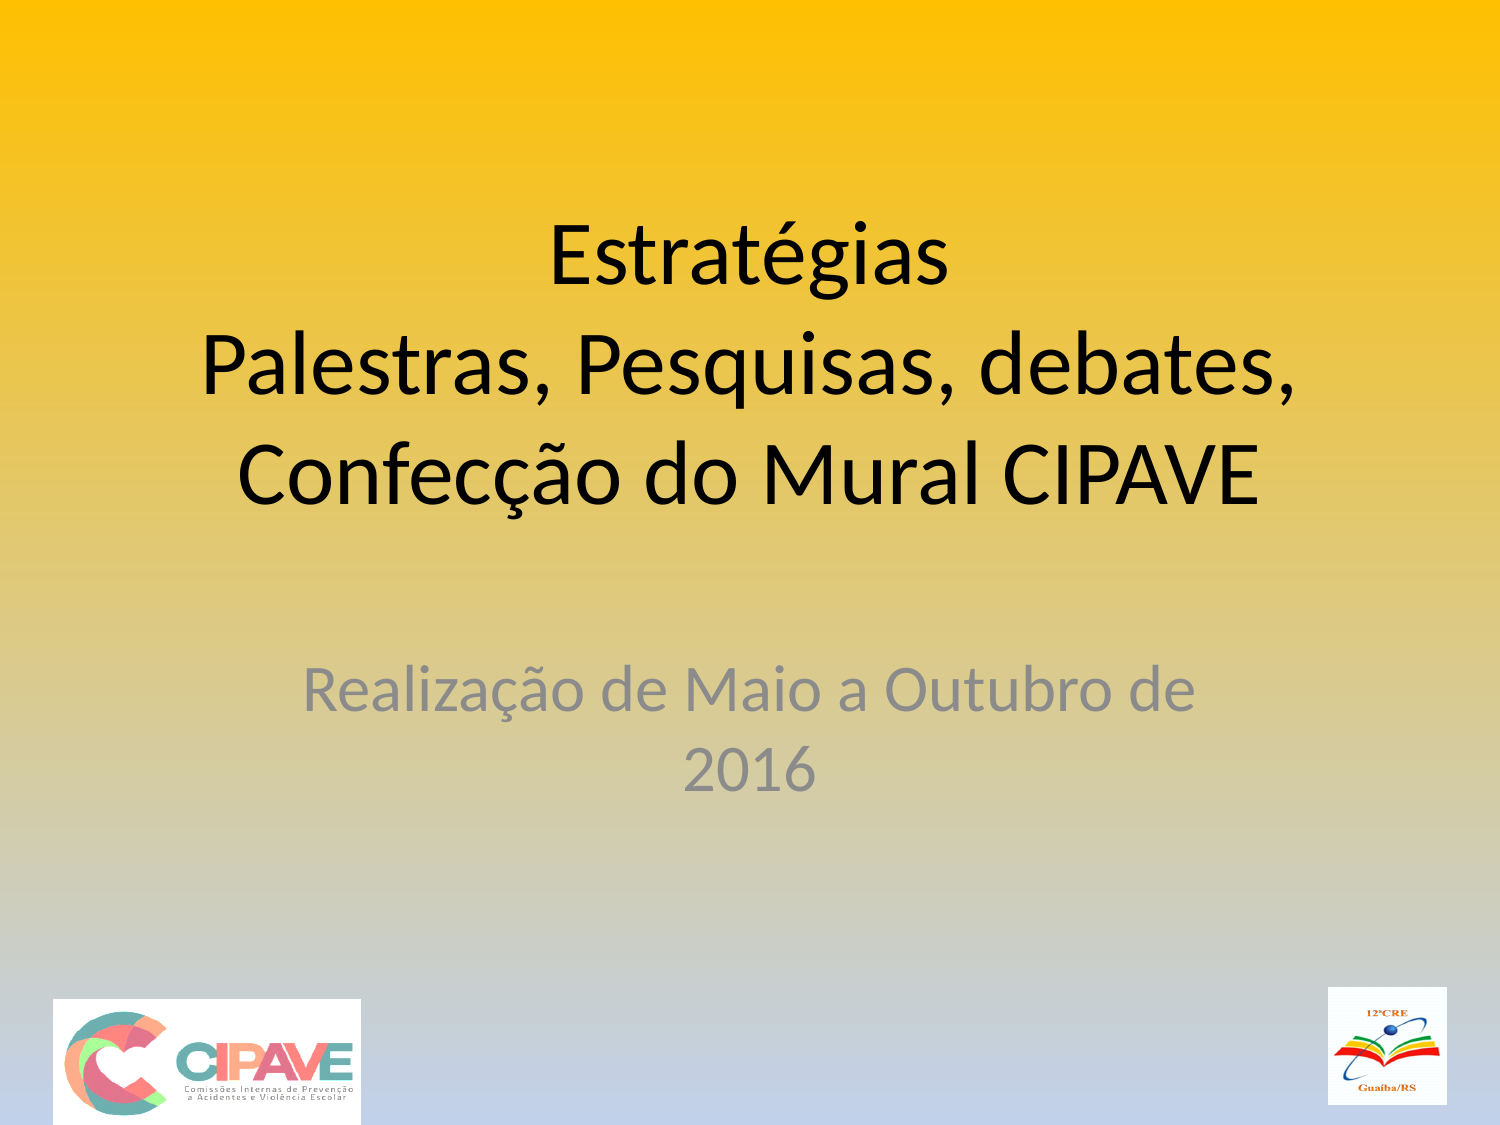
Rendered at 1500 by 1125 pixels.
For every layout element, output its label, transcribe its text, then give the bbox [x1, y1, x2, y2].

picture [1328, 986, 1448, 1105]
picture [52, 999, 361, 1125]
subtitle Realização de Maio a Outubro de 2016 [225, 637, 1275, 925]
title Estratégias Palestras, Pesquisas, debates, Confecção do Mural CIPAVE [112, 125, 1388, 591]
